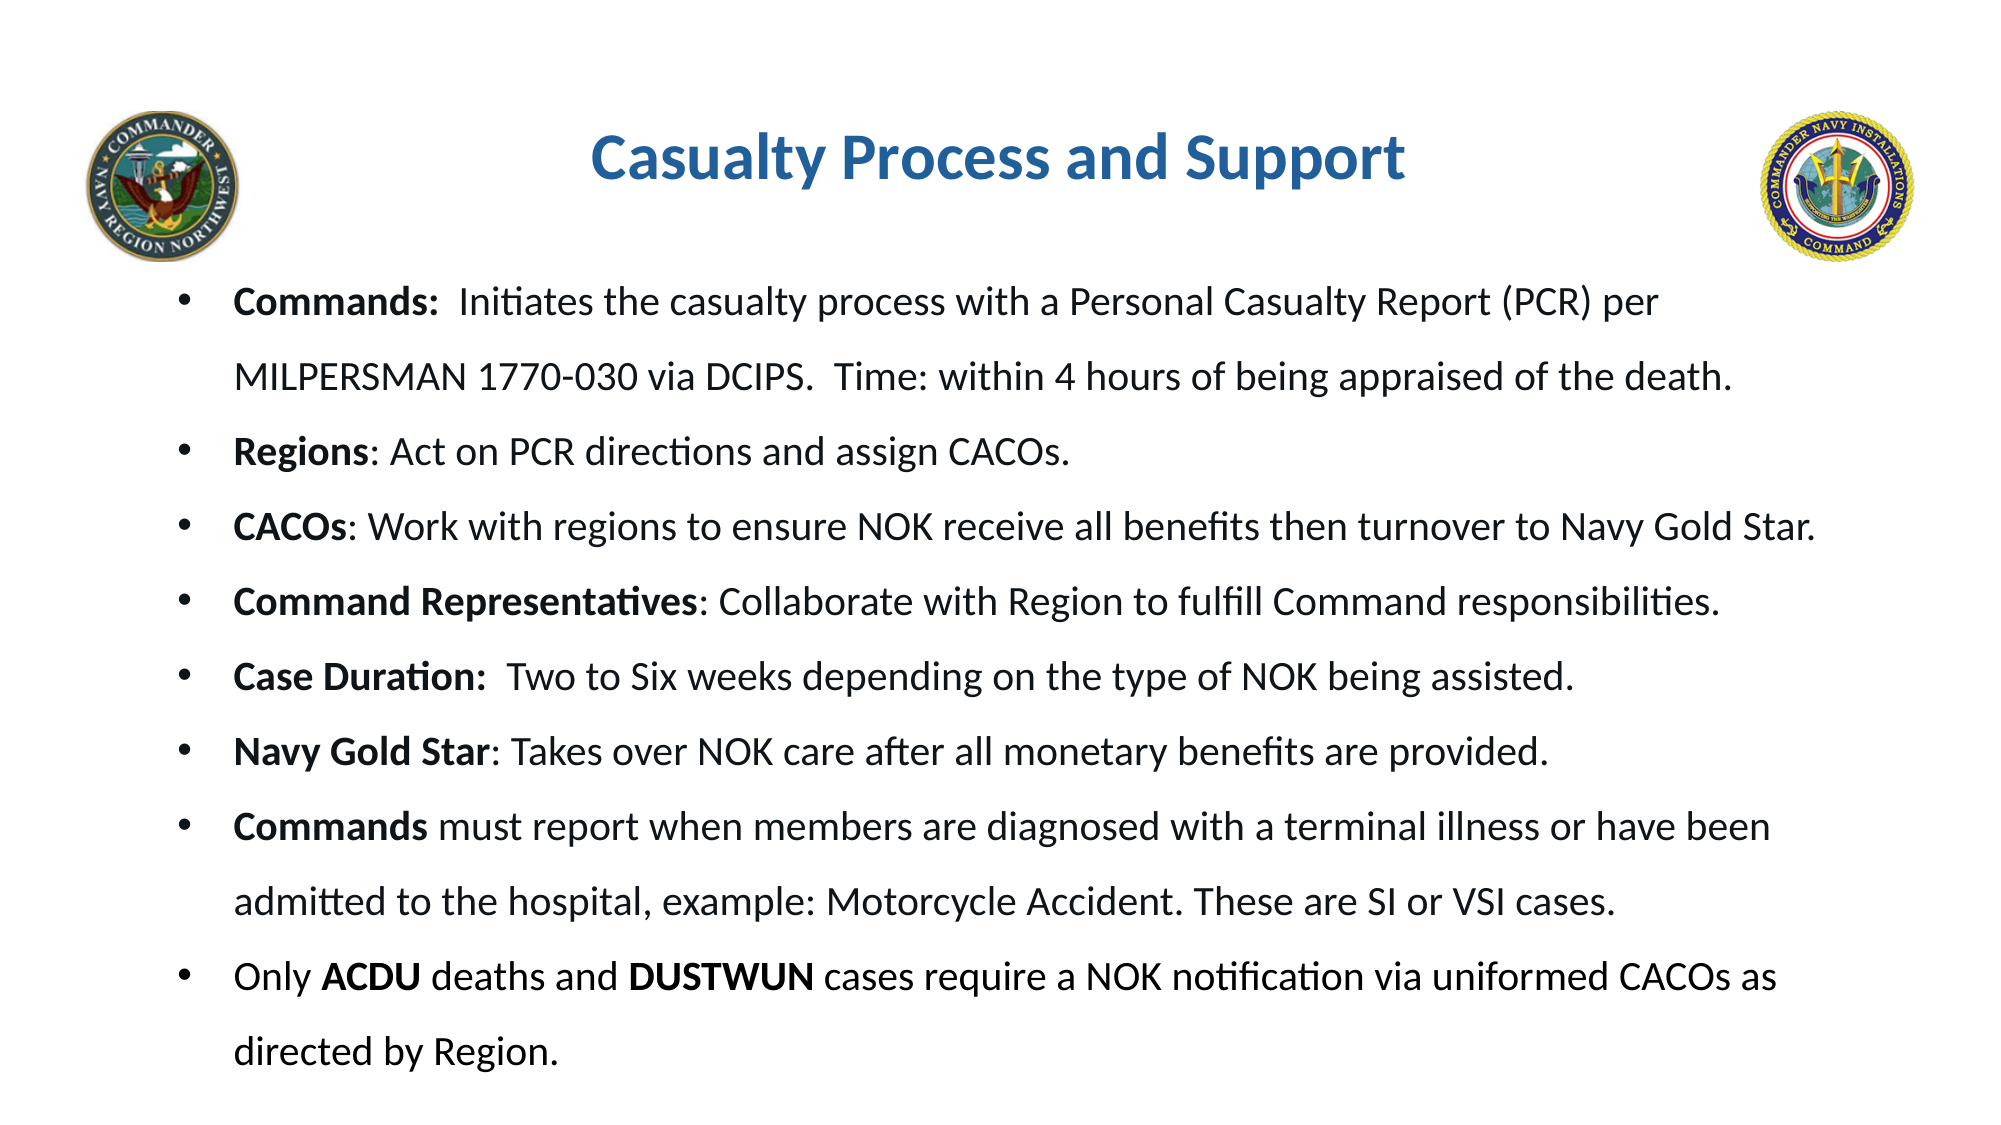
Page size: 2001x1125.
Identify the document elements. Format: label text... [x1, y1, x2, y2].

picture [82, 110, 244, 262]
text_box Casualty Process and Support [99, 65, 1900, 241]
picture [1756, 110, 1918, 262]
text_box Commands: Initiates the casualty process with a Personal Casualty Report (PCR) per MILPERSMAN 1770-030 via DCIPS. Time: within 4 hours of being appraised of the death. Regions: Act on PCR directions and assign CACOs. CACOs: Work with regions to ensure NOK receive all benefits then turnover to Navy Gold Star. Command Representatives: Collaborate with Region to fulfill Command responsibilities. Case Duration: Two to Six weeks depending on the type of NOK being assisted. Navy Gold Star: Takes over NOK care after all monetary benefits are provided. Commands must report when members are diagnosed with a terminal illness or have been admitted to the hospital, example: Motorcycle Accident. These are SI or VSI cases. Only ACDU deaths and DUSTWUN cases require a NOK notification via uniformed CACOs as directed by Region. [162, 241, 1840, 1082]
